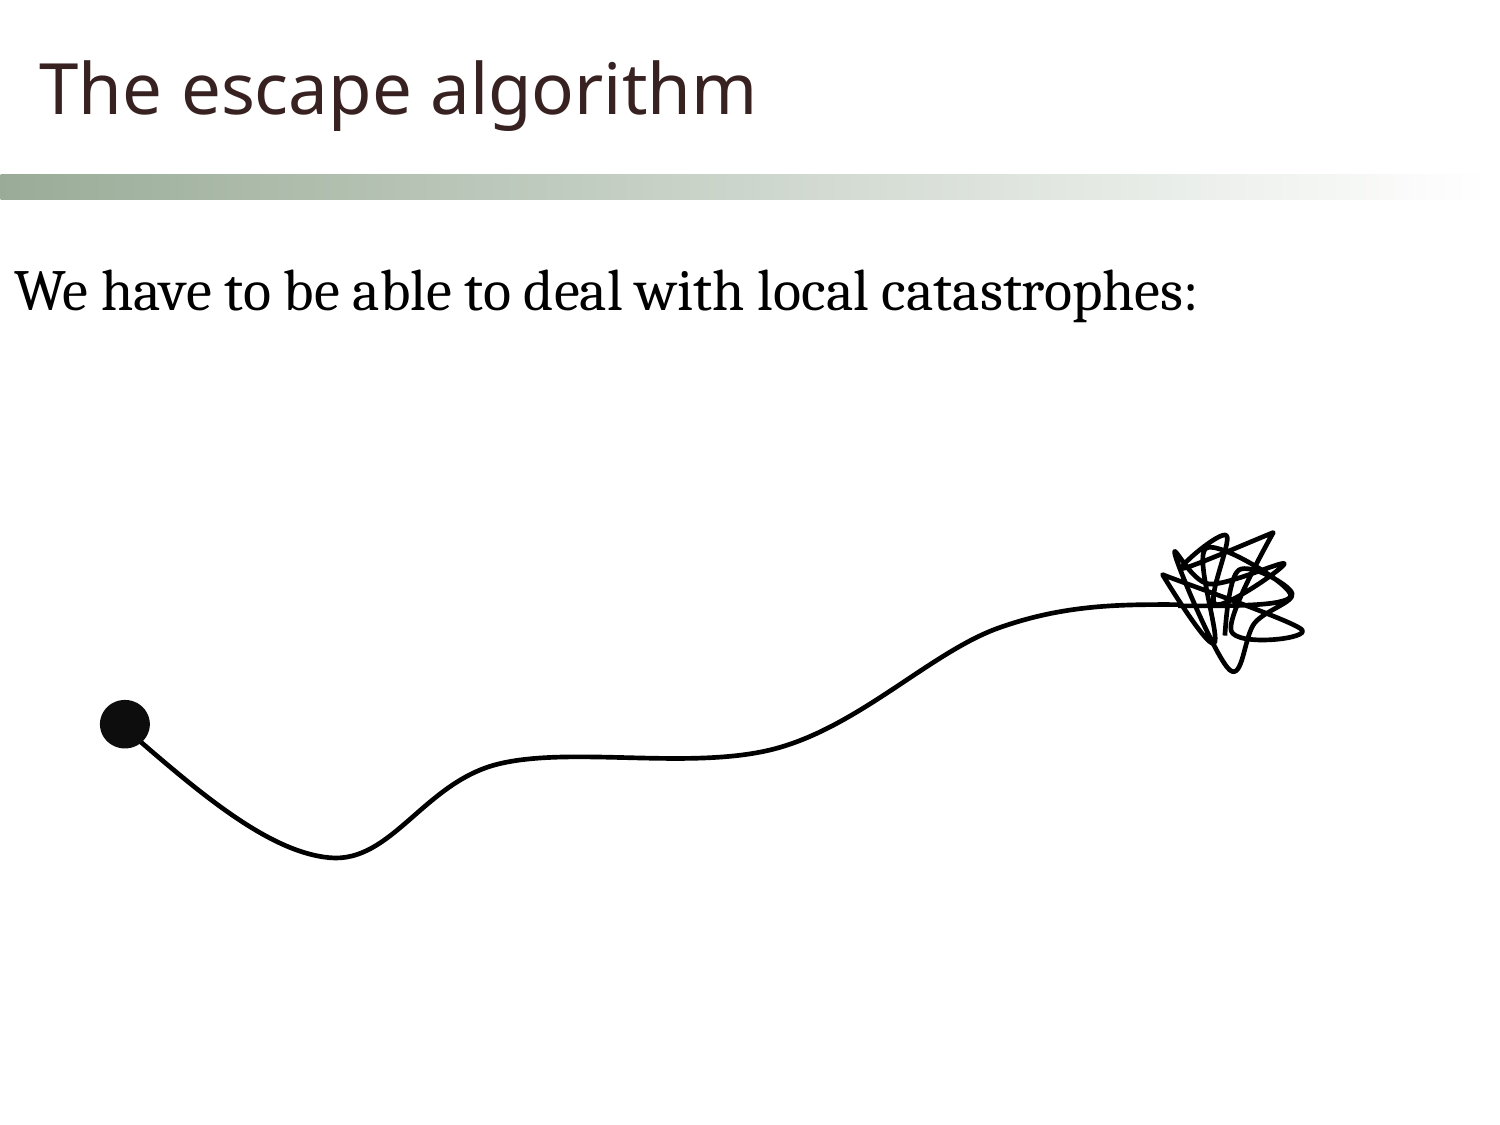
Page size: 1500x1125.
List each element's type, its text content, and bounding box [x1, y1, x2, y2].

text_box [1162, 532, 1303, 672]
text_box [0, 174, 1488, 201]
text_box [99, 699, 150, 749]
text_box The escape algorithm [24, 24, 1285, 138]
text_box [141, 604, 1179, 859]
text_box We have to be able to deal with local catastrophes: [0, 207, 1463, 1125]
